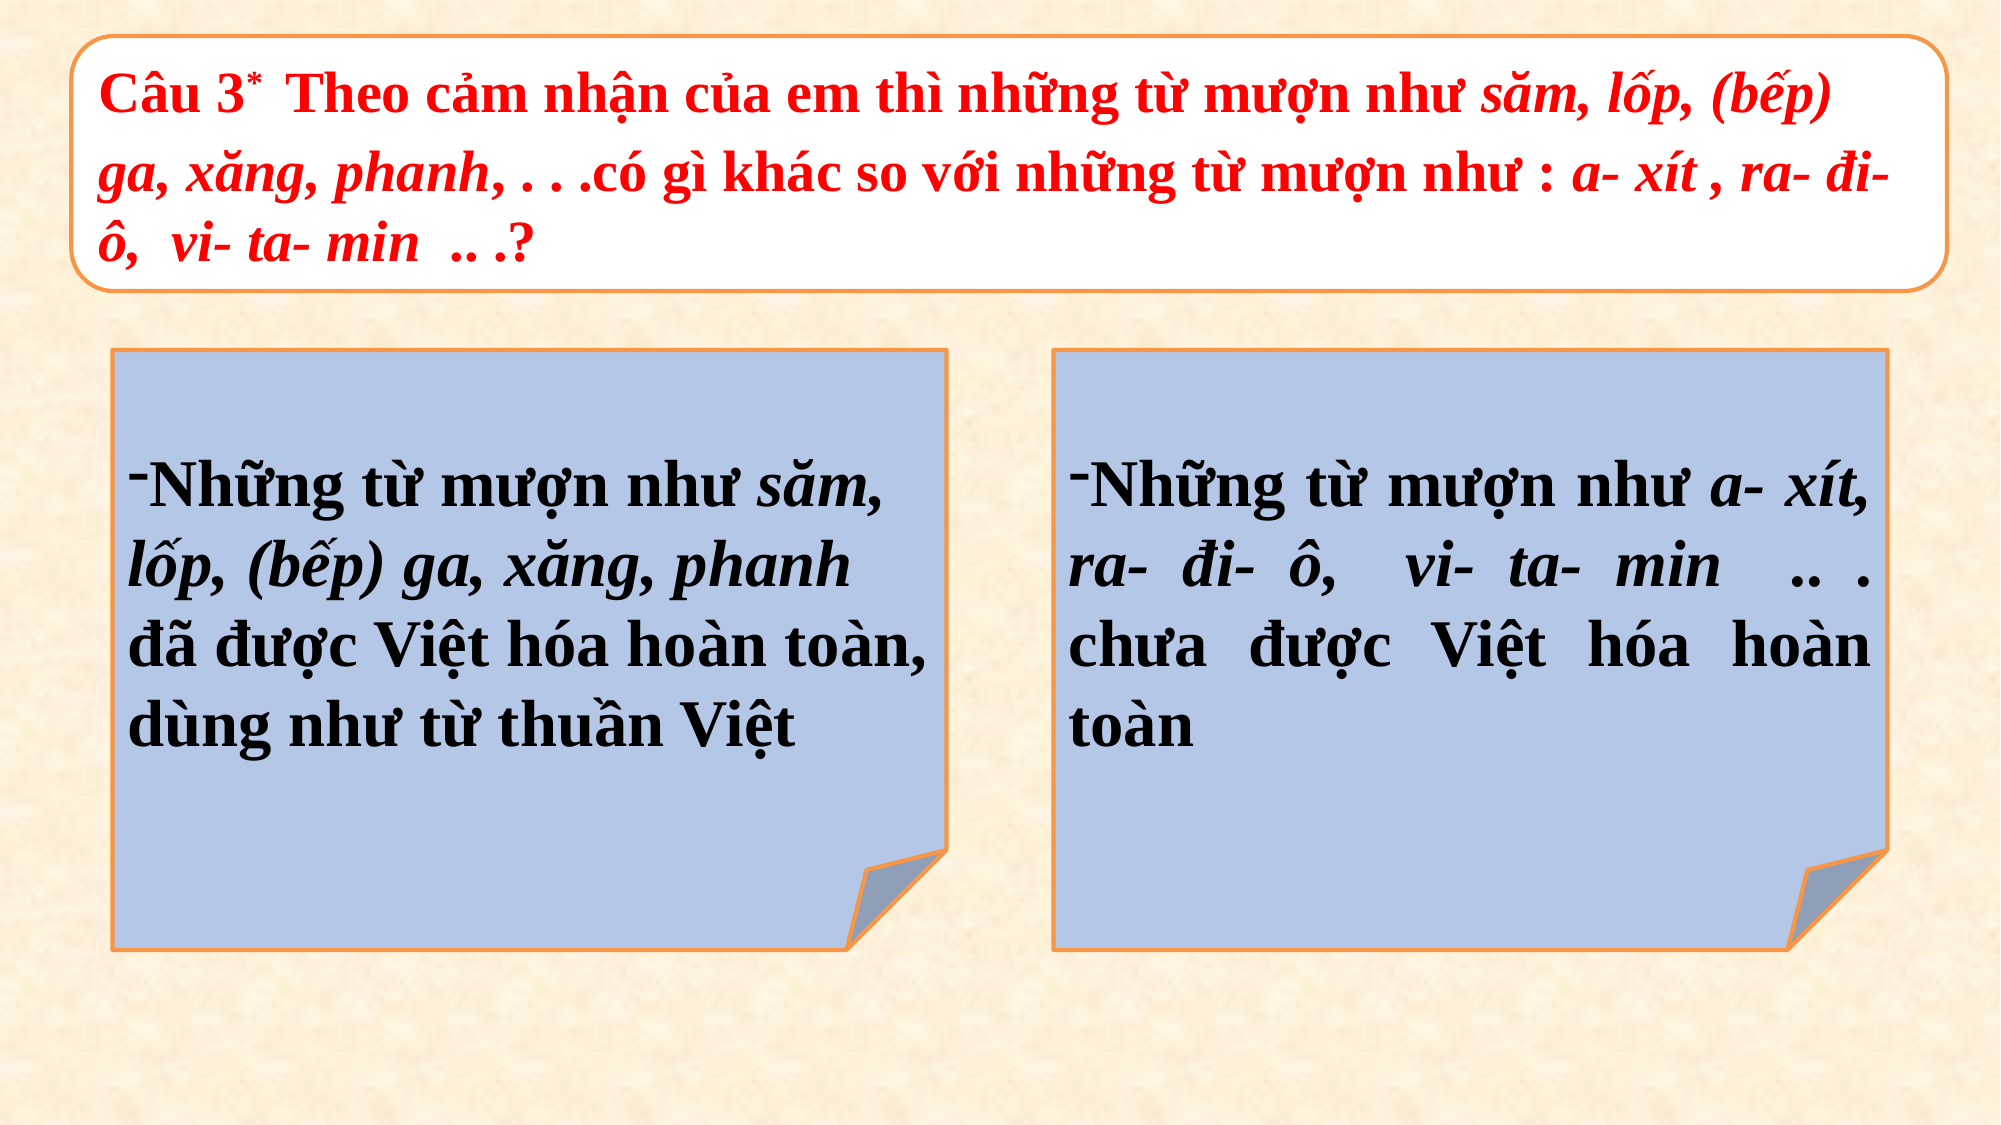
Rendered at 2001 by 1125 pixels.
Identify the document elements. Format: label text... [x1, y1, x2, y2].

text_box Câu 3* Theo cảm nhận của em thì những từ mượn như săm, lốp, (bếp) ga, xăng, phanh, . . .có gì khác so với những từ mượn như : a- xít , ra- đi- ô, vi- ta- min .. .? [71, 35, 1947, 292]
picture [0, 0, 2001, 1125]
text_box Những từ mượn như a- xít, ra- đi- ô, vi- ta- min .. . chưa được Việt hóa hoàn toàn [1053, 349, 1888, 950]
text_box Những từ mượn như săm, lốp, (bếp) ga, xăng, phanh đã được Việt hóa hoàn toàn, dùng như từ thuần Việt [112, 349, 947, 950]
